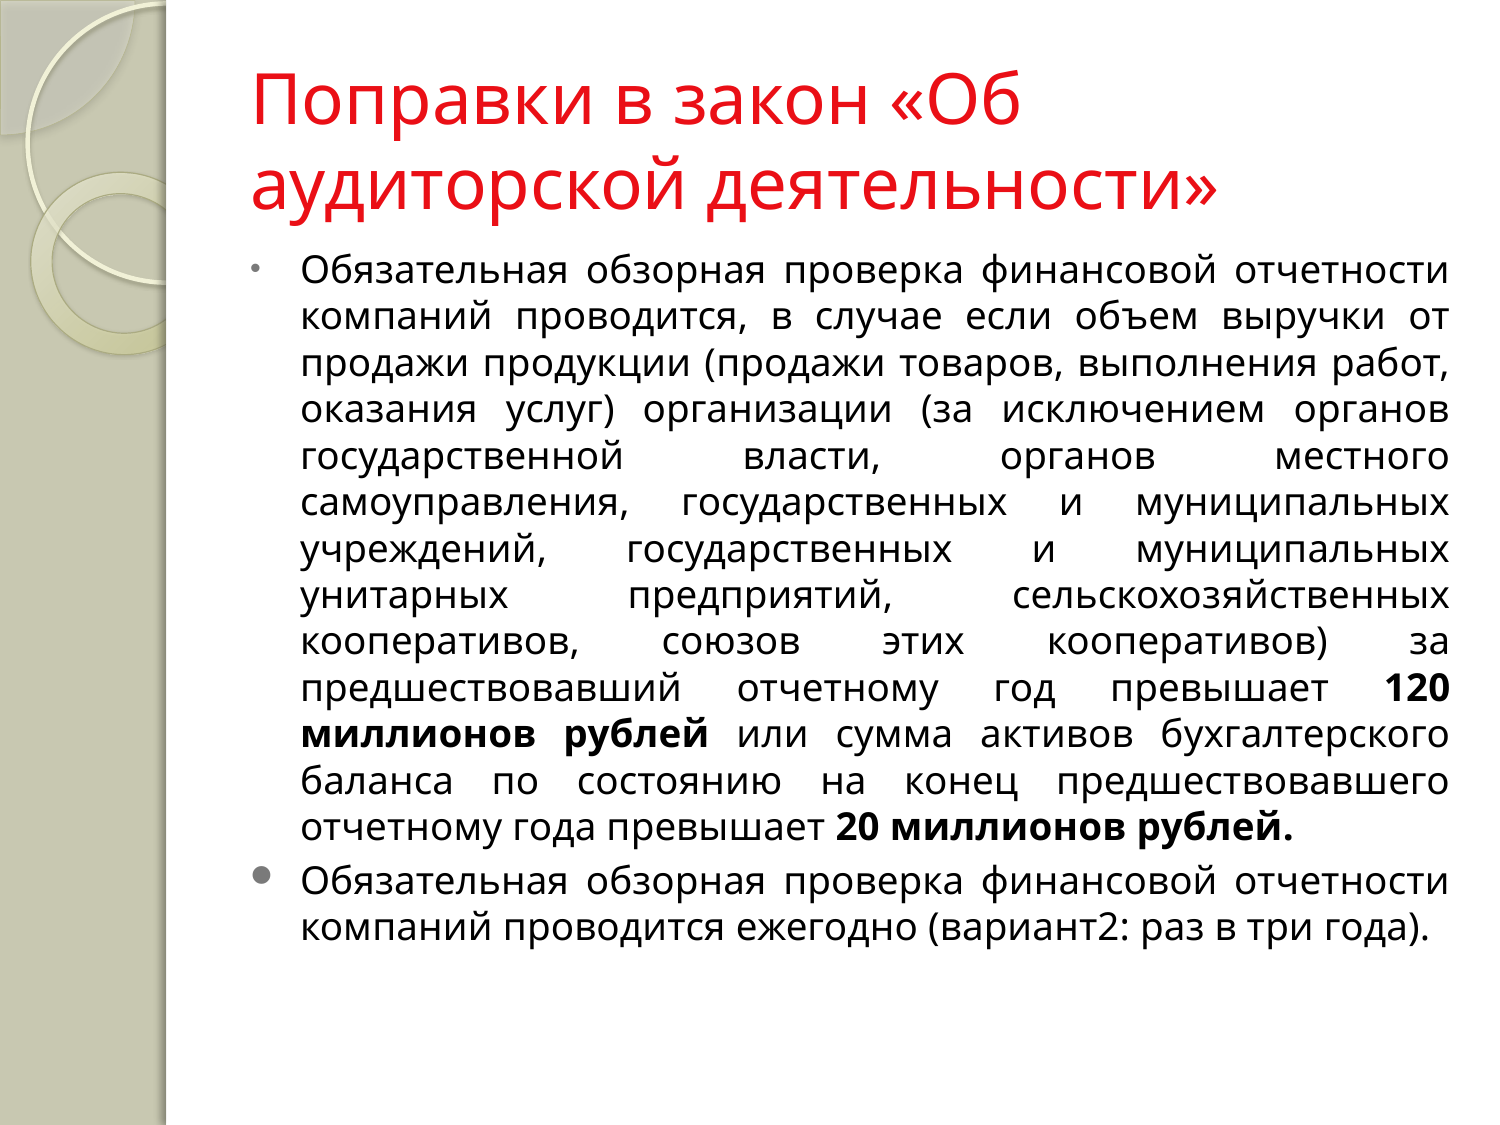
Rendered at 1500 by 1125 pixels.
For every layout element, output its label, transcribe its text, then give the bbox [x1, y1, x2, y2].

list Обязательная обзорная проверка финансовой отчетности компаний проводится, в случае если объем выручки от продажи продукции (продажи товаров, выполнения работ, оказания услуг) организации (за исключением органов государственной власти, органов местного самоуправления, государственных и муниципальных учреждений, государственных и муниципальных унитарных предприятий, сельскохозяйственных кооперативов, союзов этих кооперативов) за предшествовавший отчетному год превышает 120 миллионов рублей или сумма активов бухгалтерского баланса по состоянию на конец предшествовавшего отчетному года превышает 20 миллионов рублей. Обязательная обзорная проверка финансовой отчетности компаний проводится ежегодно (вариант2: раз в три года). [235, 237, 1466, 1025]
title Поправки в закон «Об аудиторской деятельности» [235, 45, 1466, 233]
